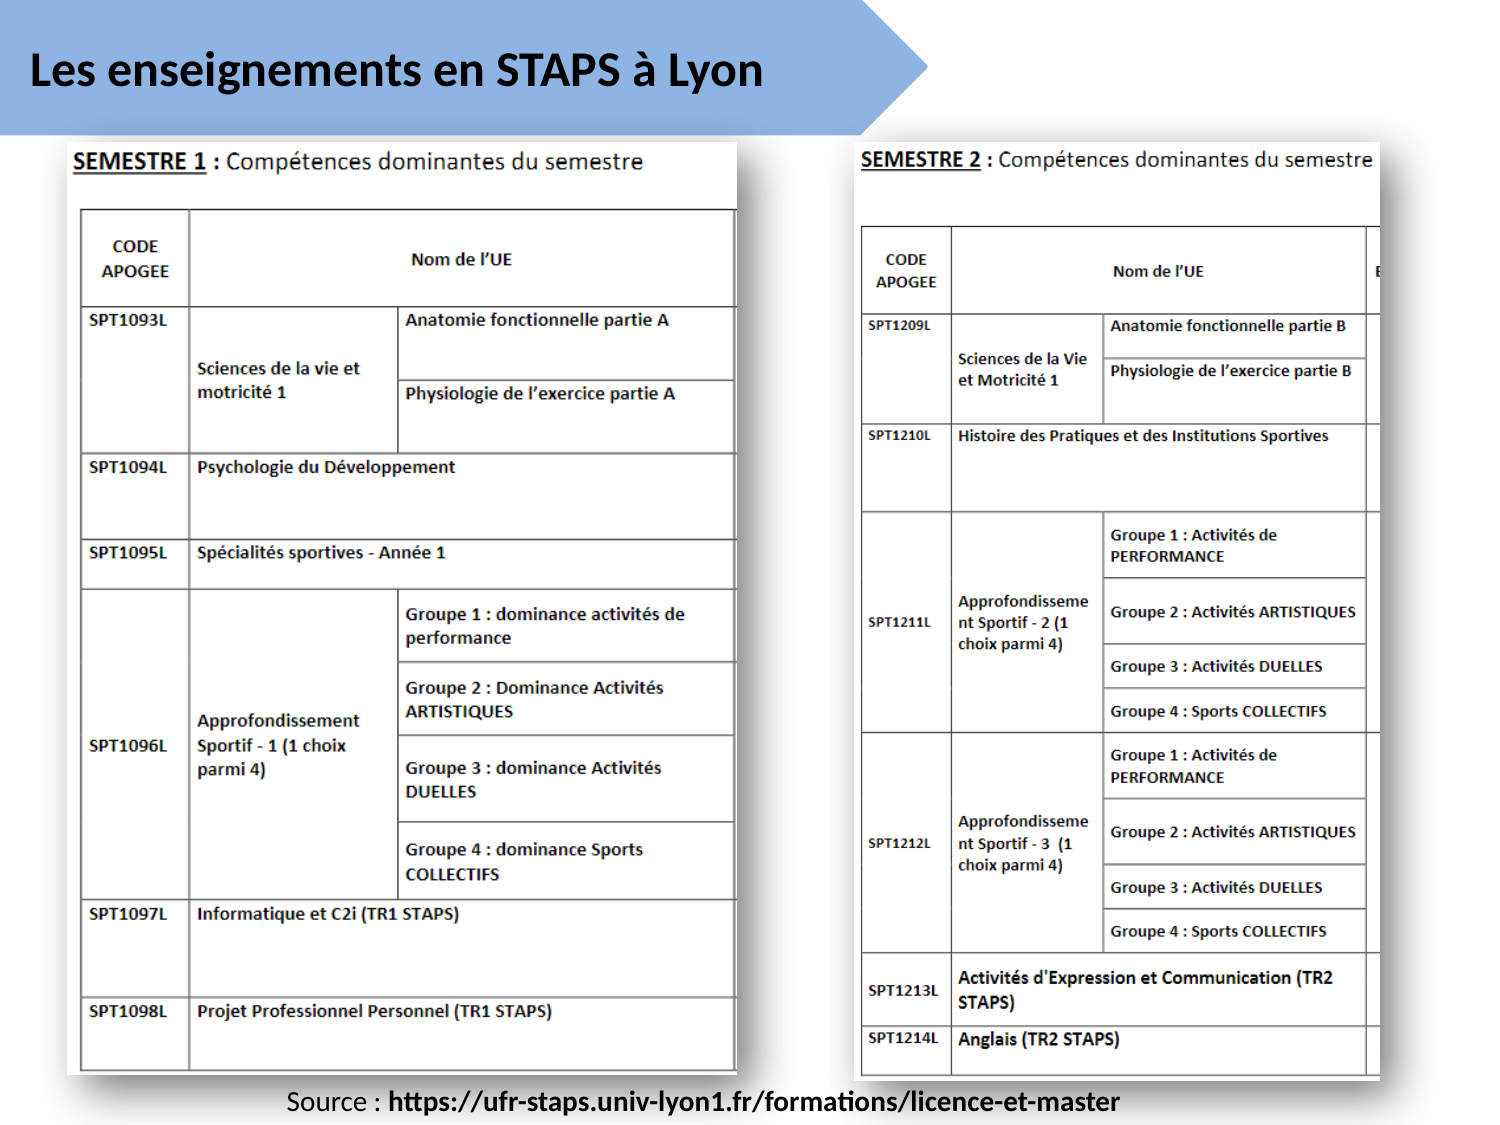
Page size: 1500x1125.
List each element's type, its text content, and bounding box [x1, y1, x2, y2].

text_box [0, 0, 928, 136]
picture [853, 142, 1380, 1081]
text_box Les enseignements en STAPS à Lyon [15, 28, 780, 104]
picture [67, 141, 737, 1076]
text_box Source : https://ufr-staps.univ-lyon1.fr/formations/licence-et-master [271, 1074, 1229, 1125]
